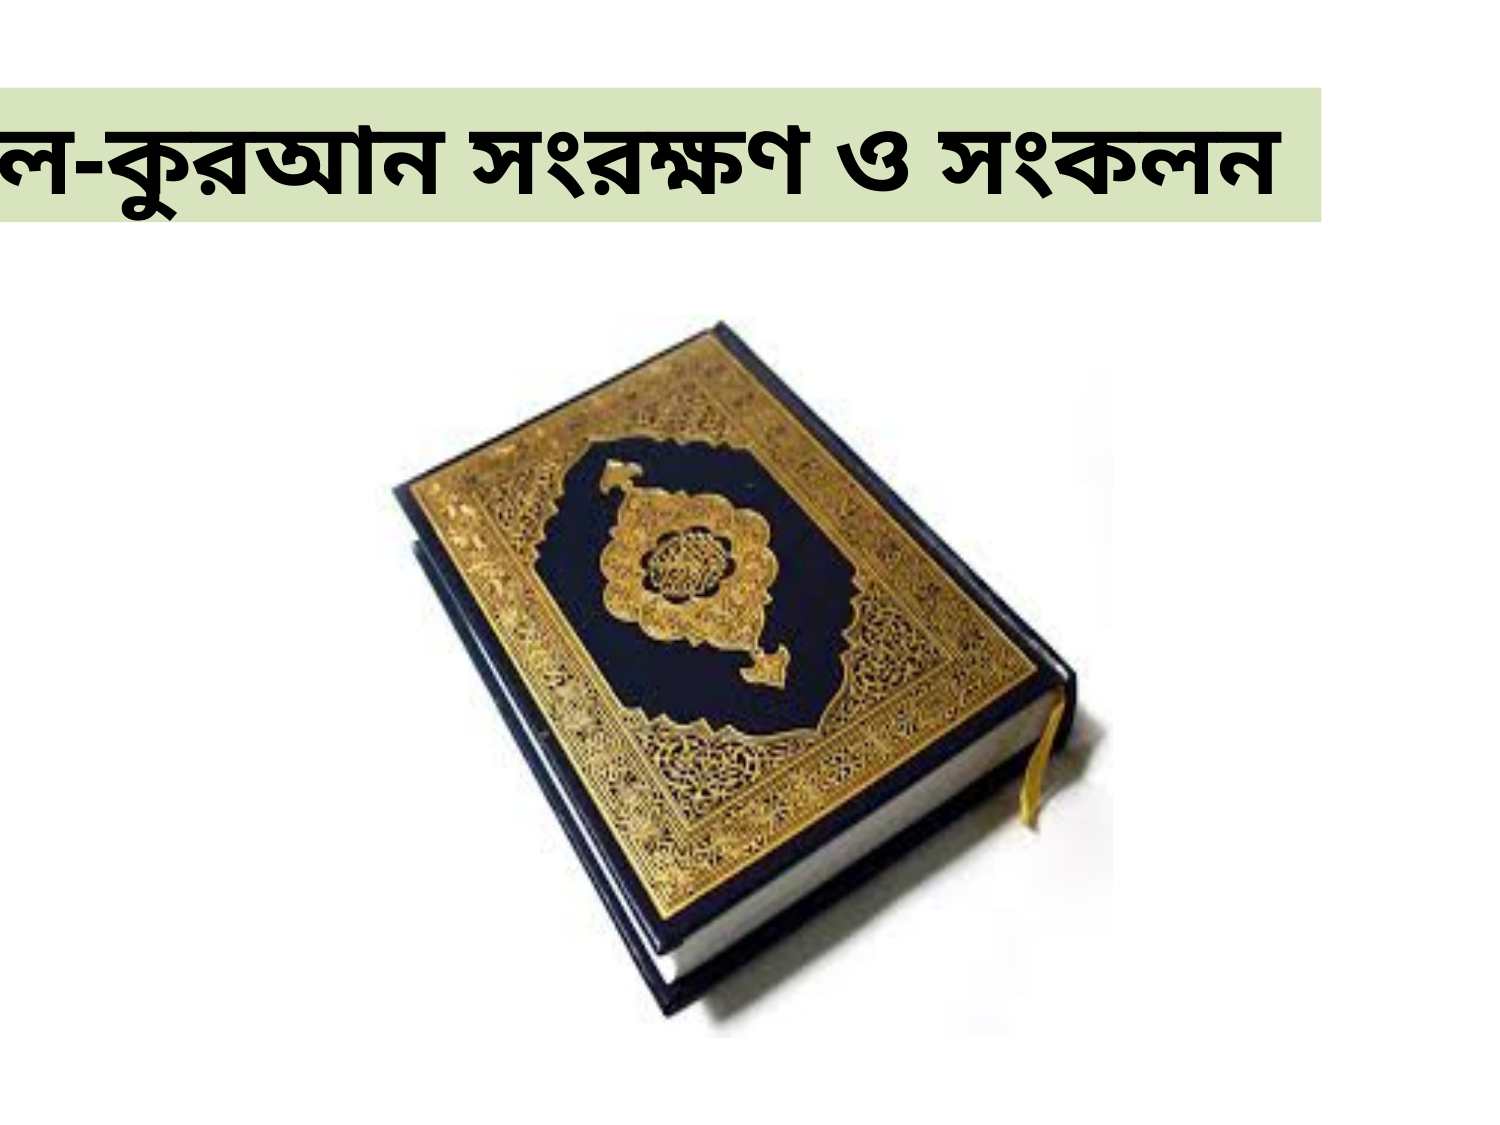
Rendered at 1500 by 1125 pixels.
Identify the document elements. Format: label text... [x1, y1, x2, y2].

picture [374, 315, 1113, 1038]
text_box আল-কুরআন সংরক্ষণ ও সংকলন [0, 87, 1322, 223]
